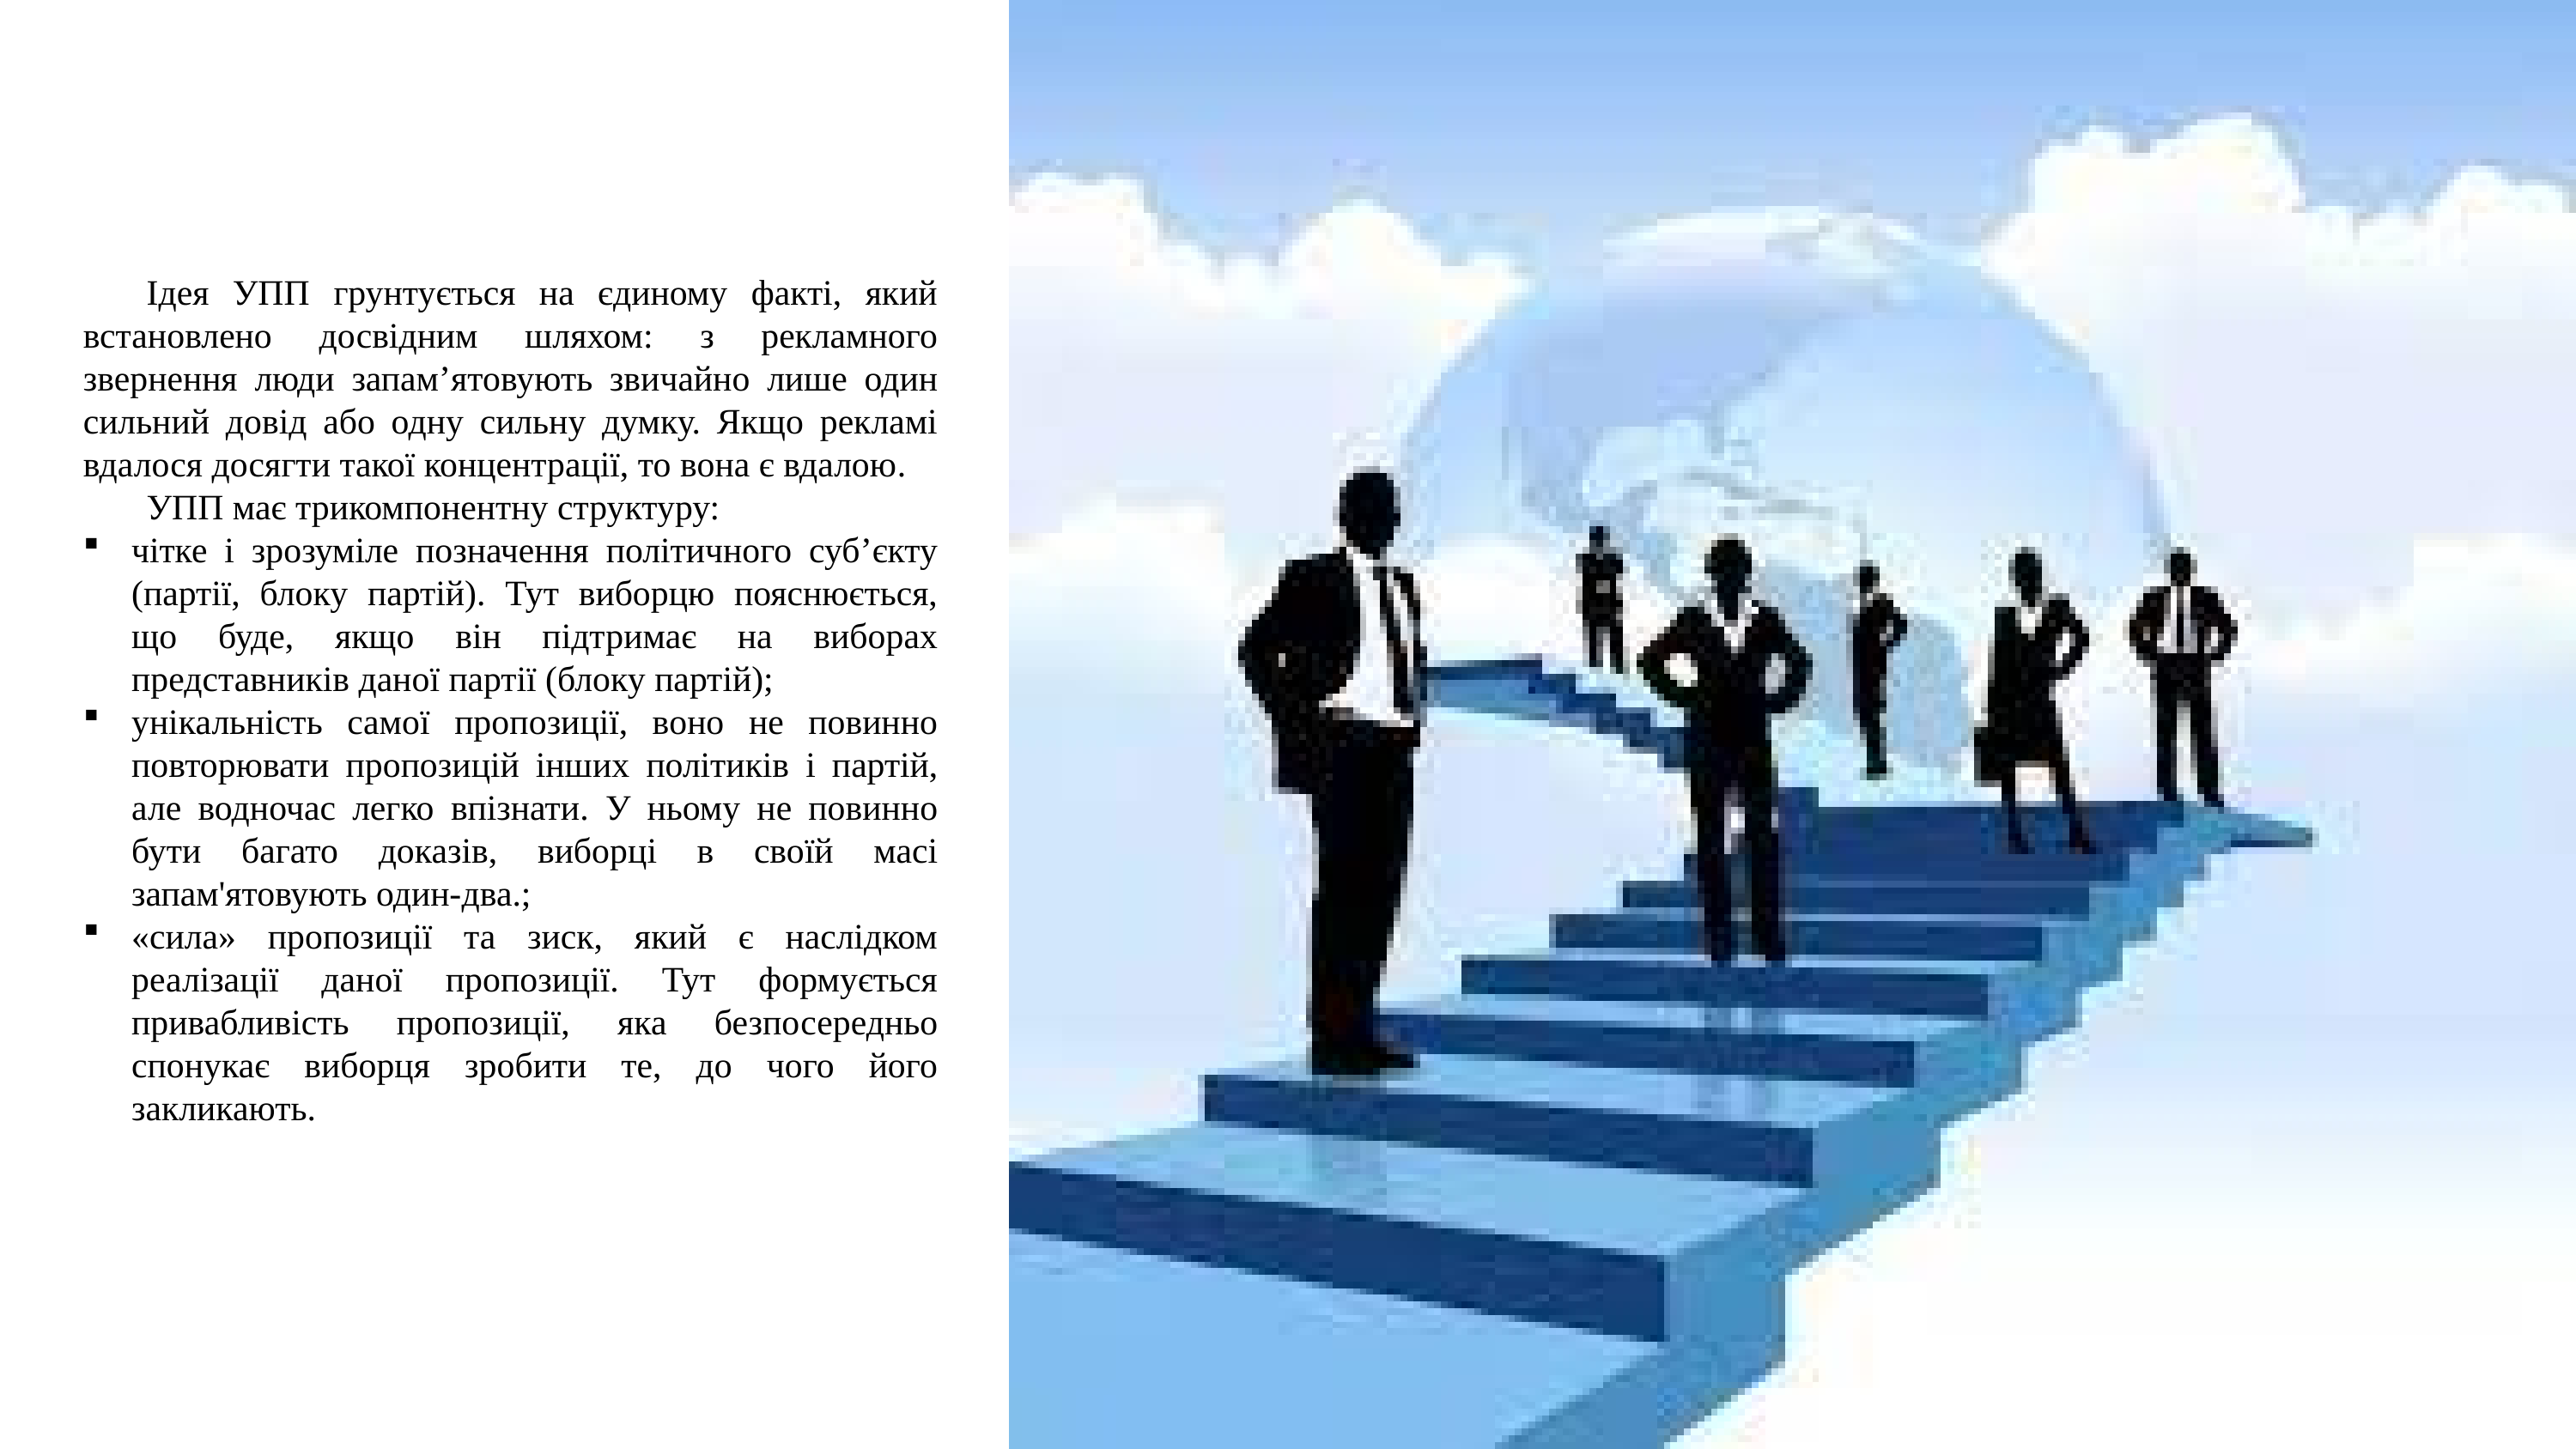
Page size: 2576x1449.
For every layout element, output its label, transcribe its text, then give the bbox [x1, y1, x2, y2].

text_box Ідея УПП грунтується на єдиному факті, який встановлено досвідним шляхом: з рекламного звернення люди запам’ятовують звичайно лише один сильний довід або одну сильну думку. Якщо рекламі вдалося досягти такої концентрації, то вона є вдалою. УПП має трикомпонентну структуру: чітке і зрозуміле позначення політичного суб’єкту (партії, блоку партій). Тут виборцю пояснюється, що буде, якщо він підтримає на виборах представників даної партії (блоку партій); унікальність самої пропозиції, воно не повинно повторювати пропозицій інших політиків і партій, але водночас легко впізнати. У ньому не повинно бути багато доказів, виборці в своїй масі запам'ятовують один-два.; «сила» пропозиції та зиск, який є наслідком реалізації даної пропозиції. Тут формується привабливість пропозиції, яка безпосередньо спонукає виборця зробити те, до чого його закликають. [70, 263, 951, 1135]
picture [1008, 0, 2576, 1449]
